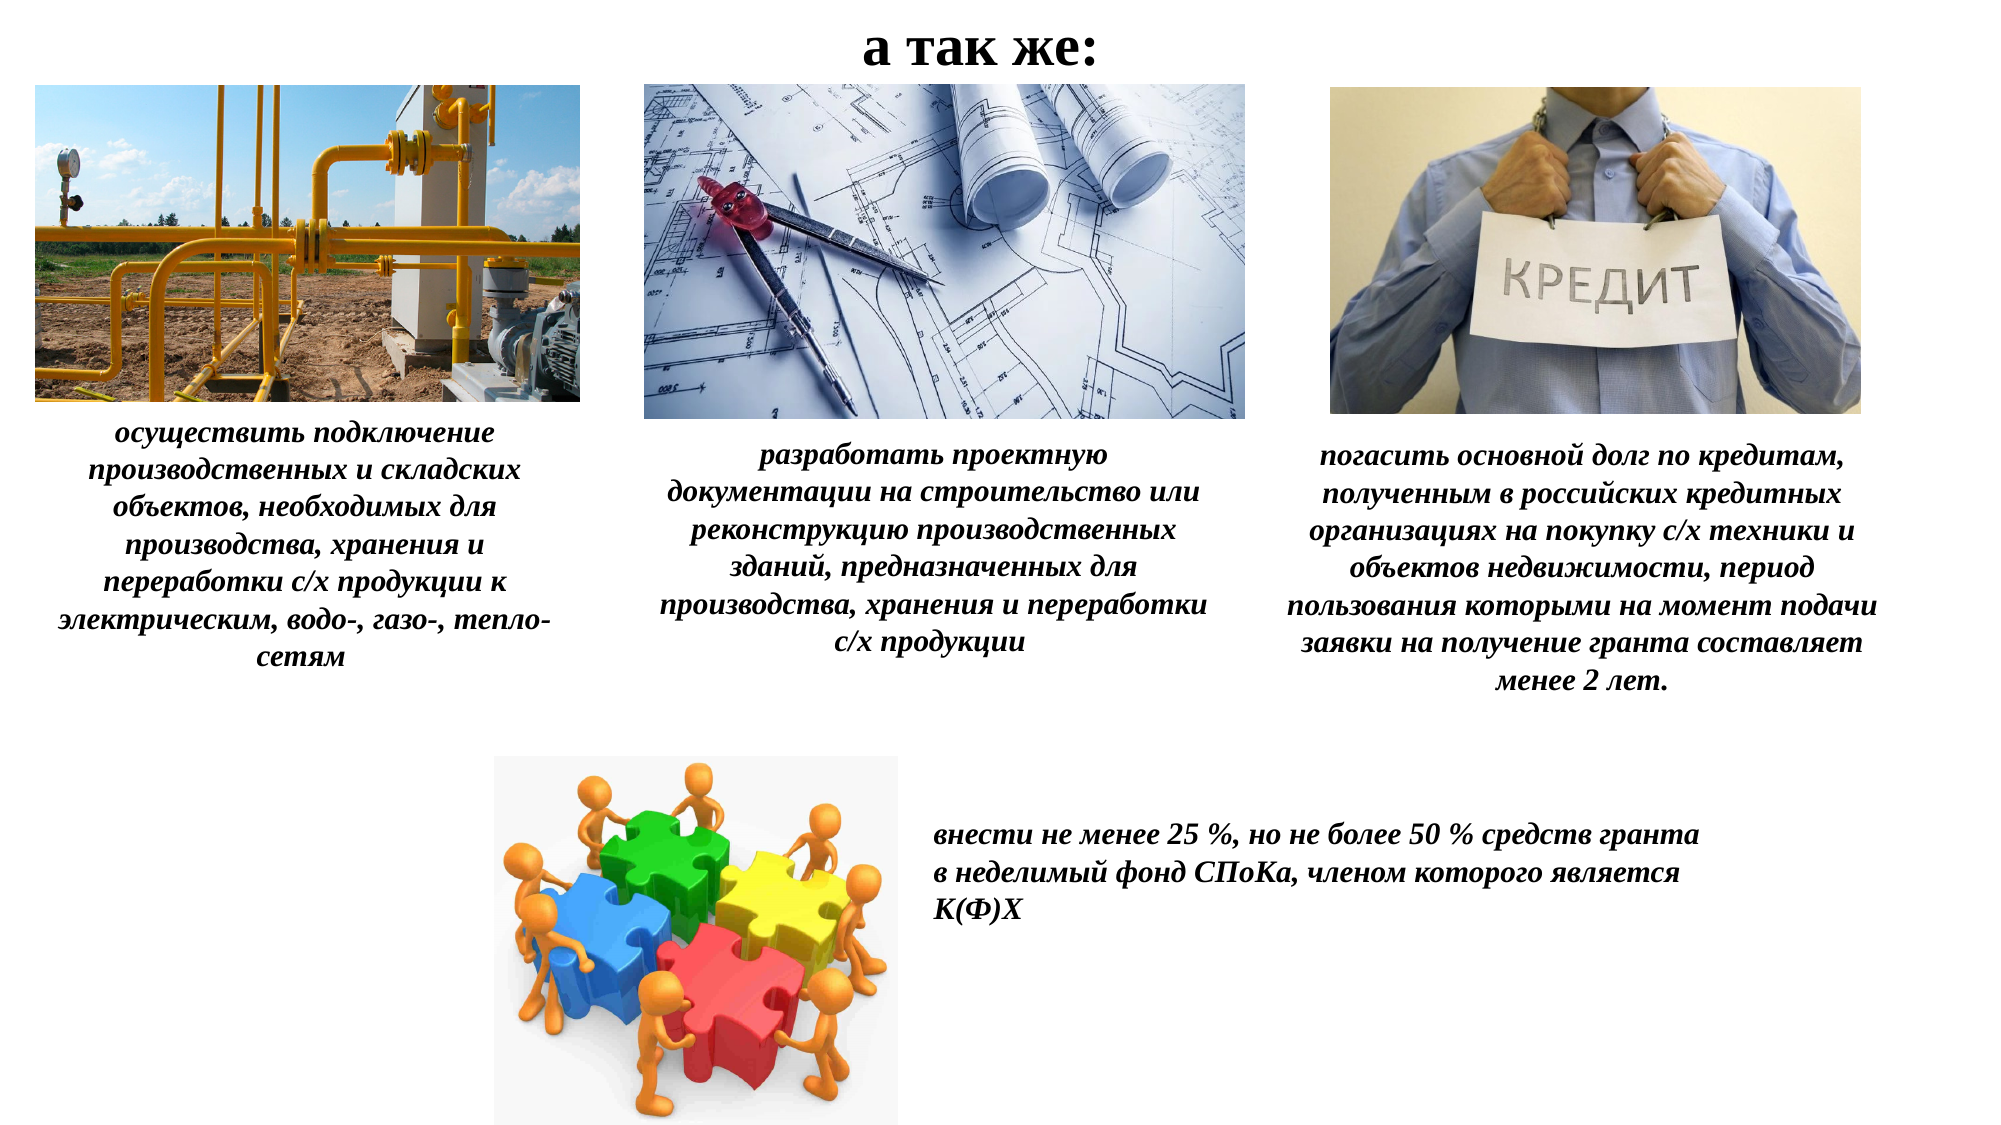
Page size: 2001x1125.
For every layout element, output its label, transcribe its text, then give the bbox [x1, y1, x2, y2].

text_box внести не менее 25 %, но не более 50 % средств гранта в неделимый фонд СПоКа, членом которого является К(Ф)Х [918, 806, 1730, 934]
picture [494, 756, 898, 1125]
text_box погасить основной долг по кредитам, полученным в российских кредитных организациях на покупку с/х техники и объектов недвижимости, период пользования которыми на момент подачи заявки на получение гранта составляет менее 2 лет. [1260, 427, 1905, 704]
text_box а так же: [87, 0, 1875, 85]
picture [35, 85, 580, 402]
picture [1330, 87, 1861, 414]
text_box разработать проектную документации на строительство или реконструкцию производственных зданий, предназначенных для производства, хранения и переработки с/х продукции [640, 425, 1229, 666]
text_box осуществить подключение производственных и складских объектов, необходимых для производства, хранения и переработки с/х продукции к электрическим, водо-, газо-, тепло- сетям [31, 403, 580, 681]
picture [644, 84, 1245, 419]
